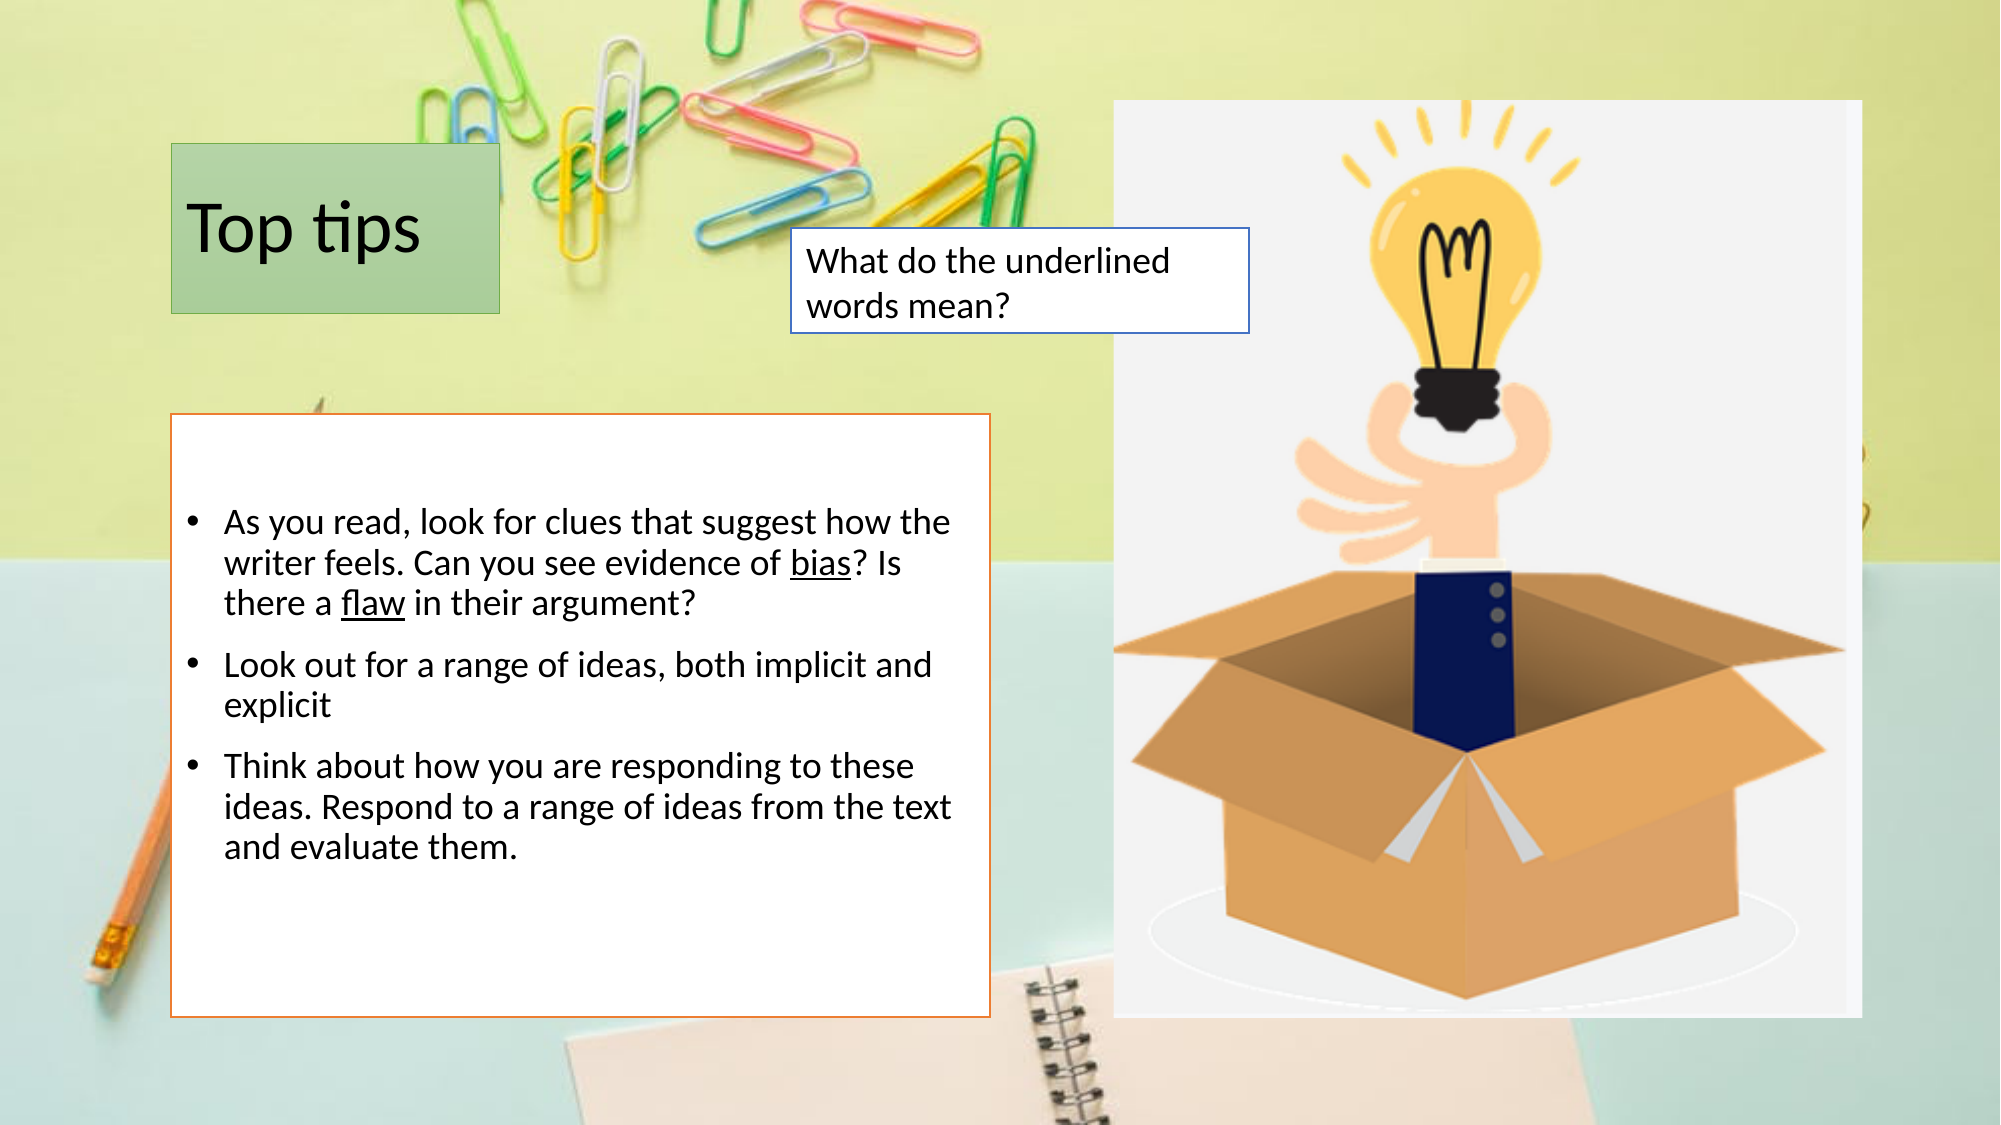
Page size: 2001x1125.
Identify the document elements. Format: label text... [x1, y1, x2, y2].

list As you read, look for clues that suggest how the writer feels. Can you see evidence of bias? Is there a flaw in their argument? Look out for a range of ideas, both implicit and explicit Think about how you are responding to these ideas. Respond to a range of ideas from the text and evaluate them. [170, 413, 991, 1018]
title Top tips [171, 143, 500, 314]
text_box What do the underlined words mean? [790, 227, 1113, 334]
picture [0, 0, 2000, 1125]
